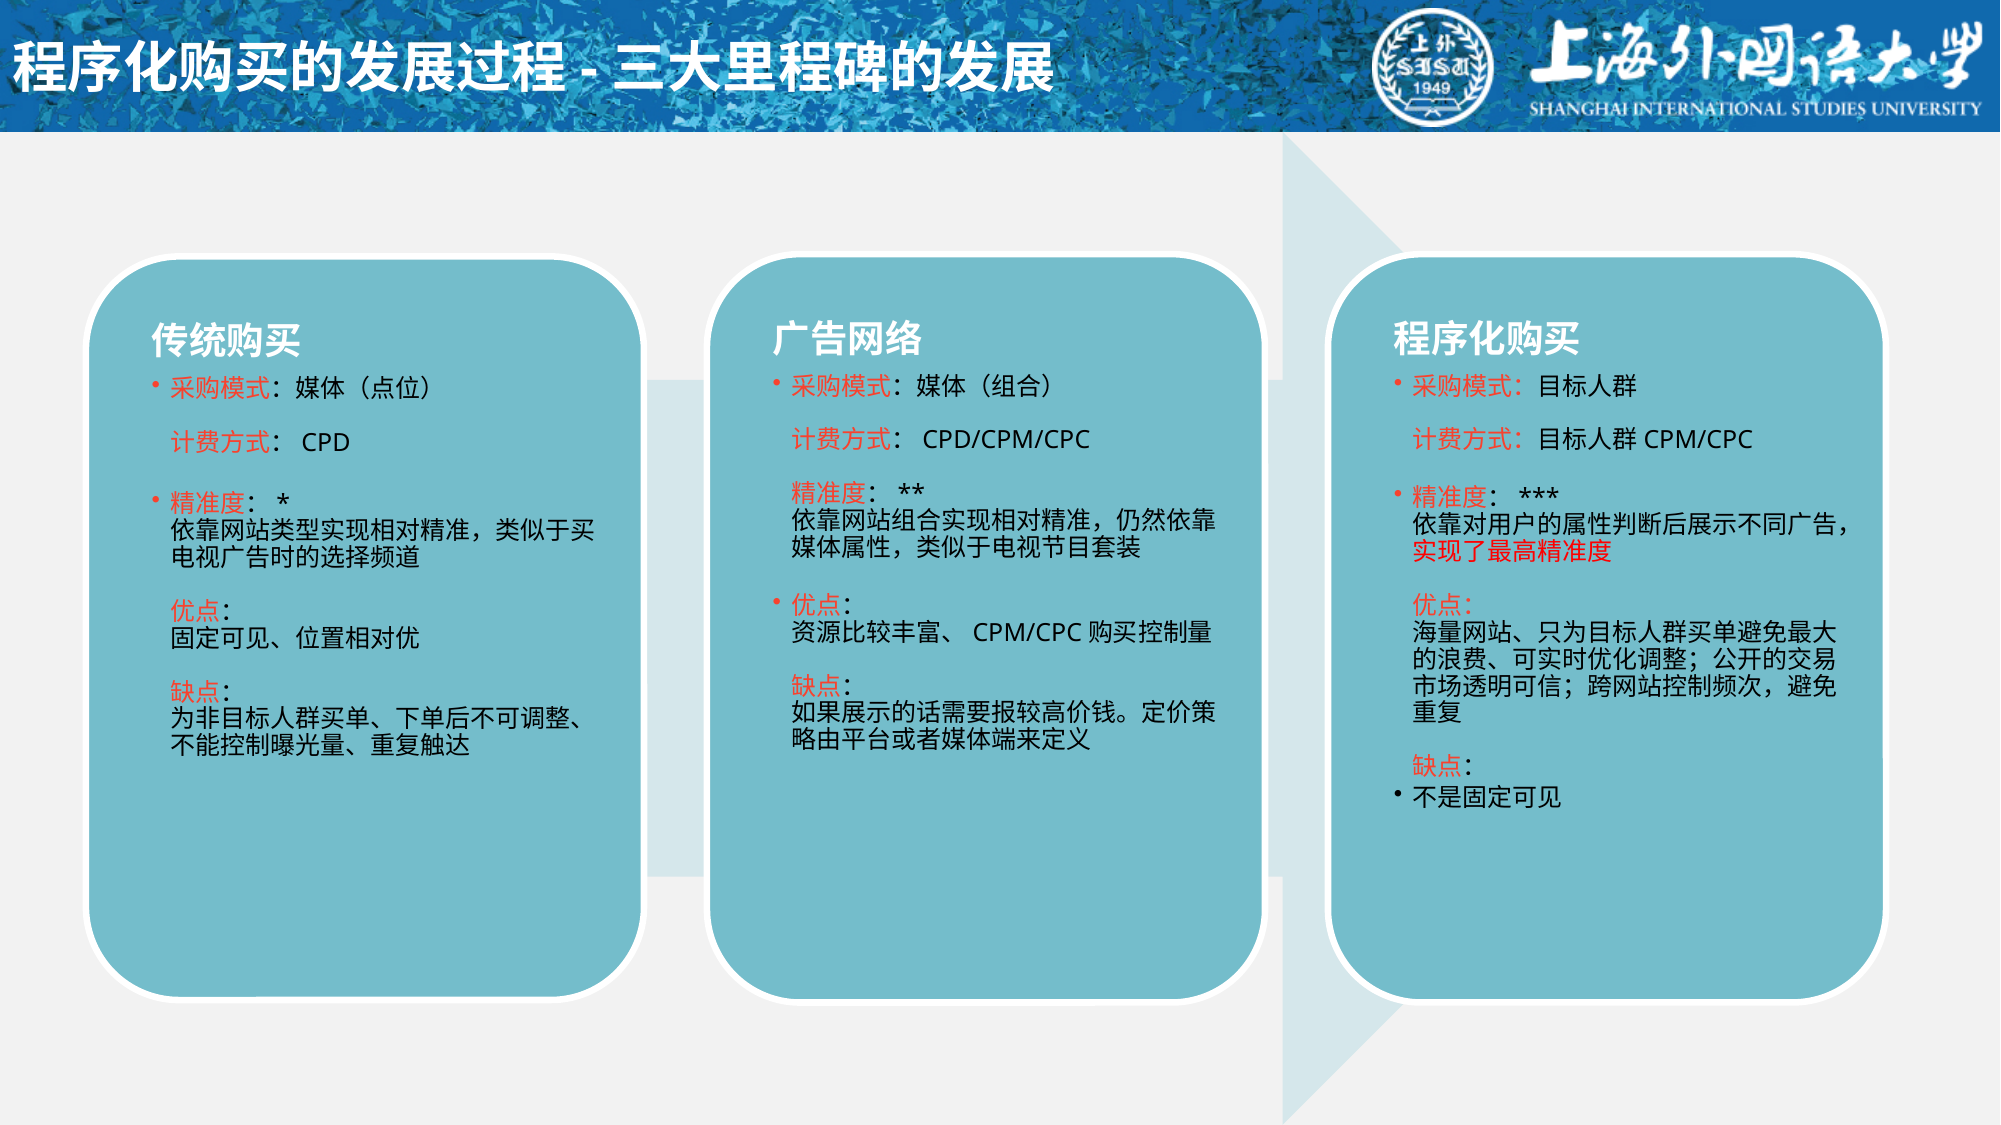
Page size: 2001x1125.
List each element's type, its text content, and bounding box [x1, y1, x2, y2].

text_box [52, 131, 1920, 1125]
title 程序化购买的发展过程-三大里程碑的发展 [0, 0, 1998, 132]
